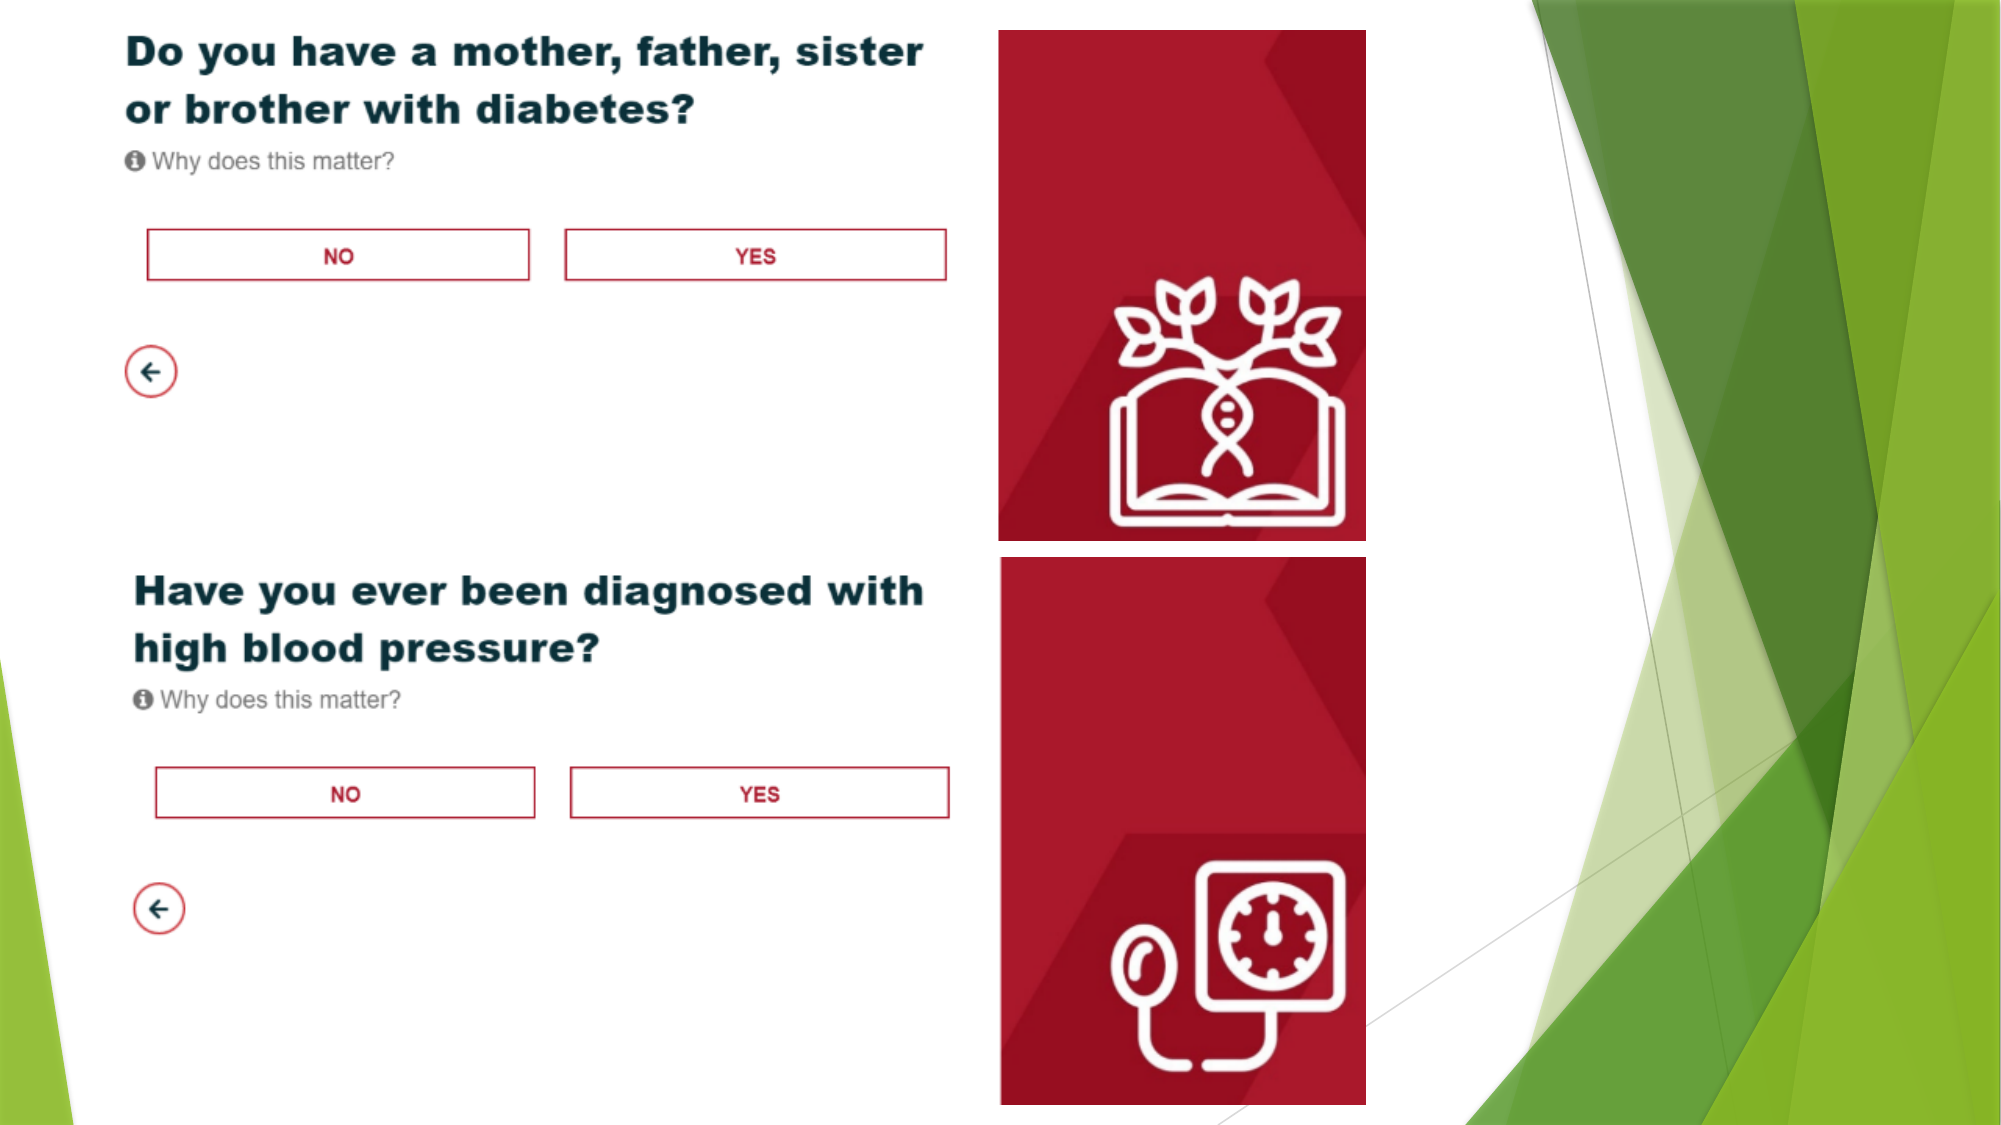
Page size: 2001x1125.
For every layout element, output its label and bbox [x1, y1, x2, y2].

list [122, 556, 1366, 1105]
picture [121, 29, 1367, 541]
